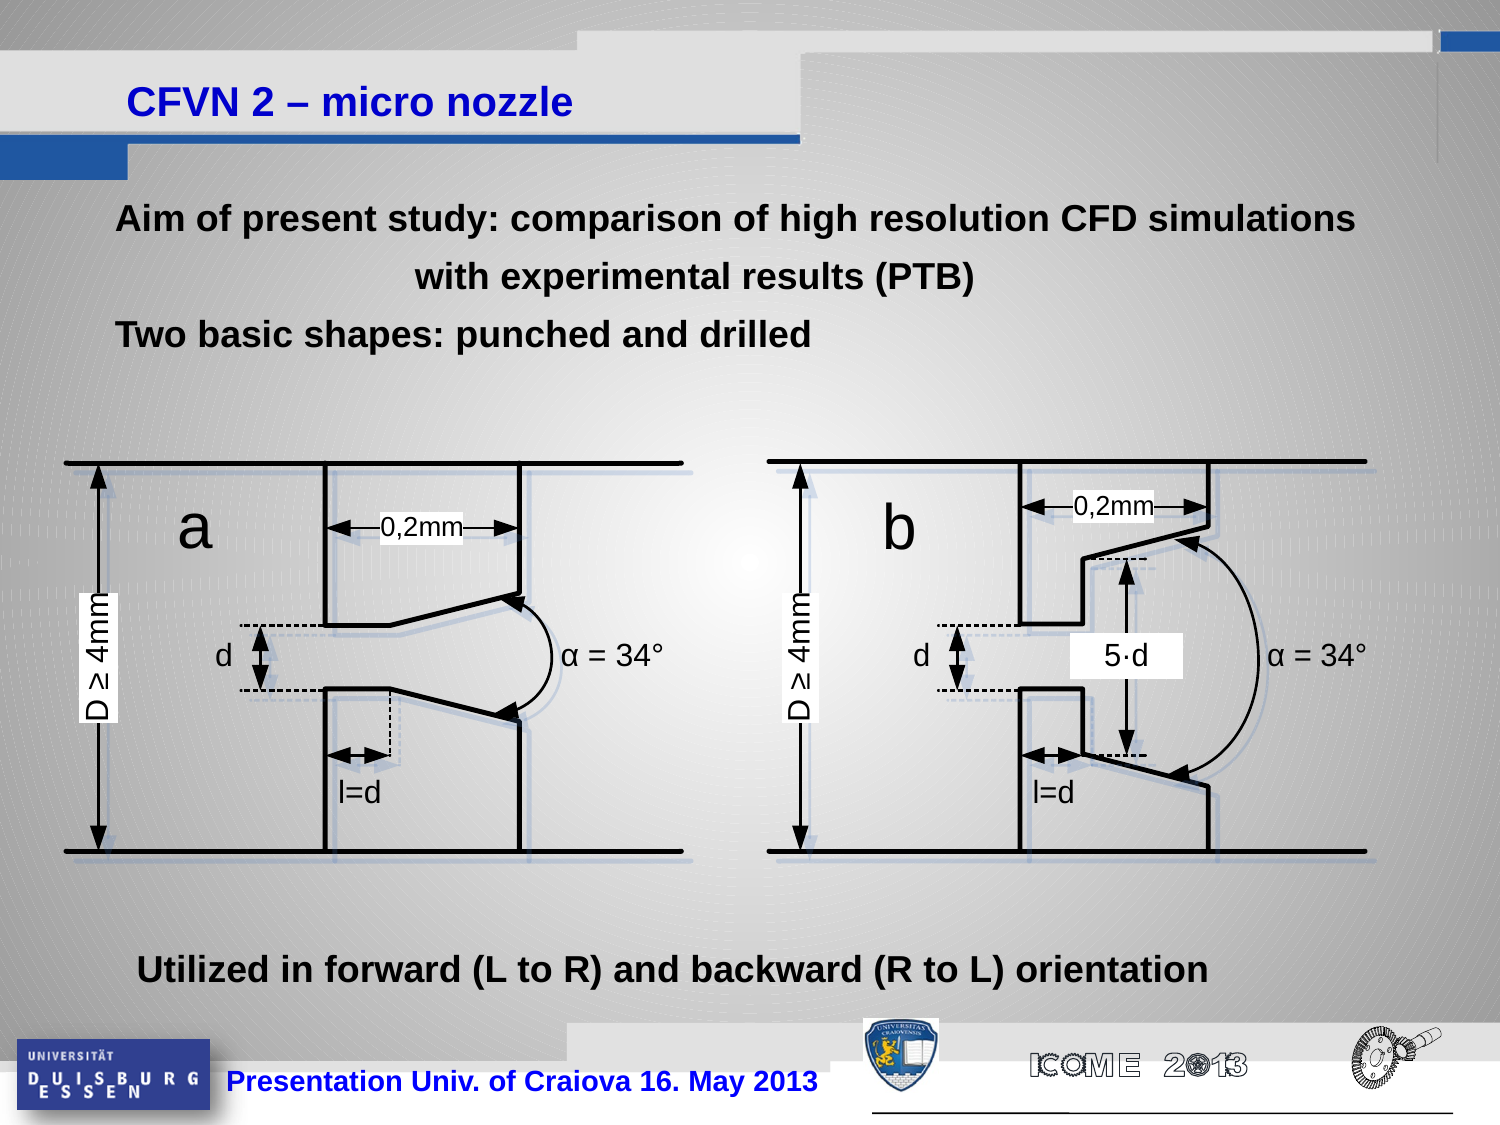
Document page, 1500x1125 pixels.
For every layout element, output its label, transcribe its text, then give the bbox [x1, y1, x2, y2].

text_box Aim of present study: comparison of high resolution CFD simulations with experimental results (PTB) Two basic shapes: punched and drilled [99, 189, 1395, 399]
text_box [58, 433, 753, 891]
picture [0, 1007, 1500, 1125]
picture [0, 0, 1500, 180]
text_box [761, 433, 1454, 891]
text_box Utilized in forward (L to R) and backward (R to L) orientation [121, 937, 1226, 998]
